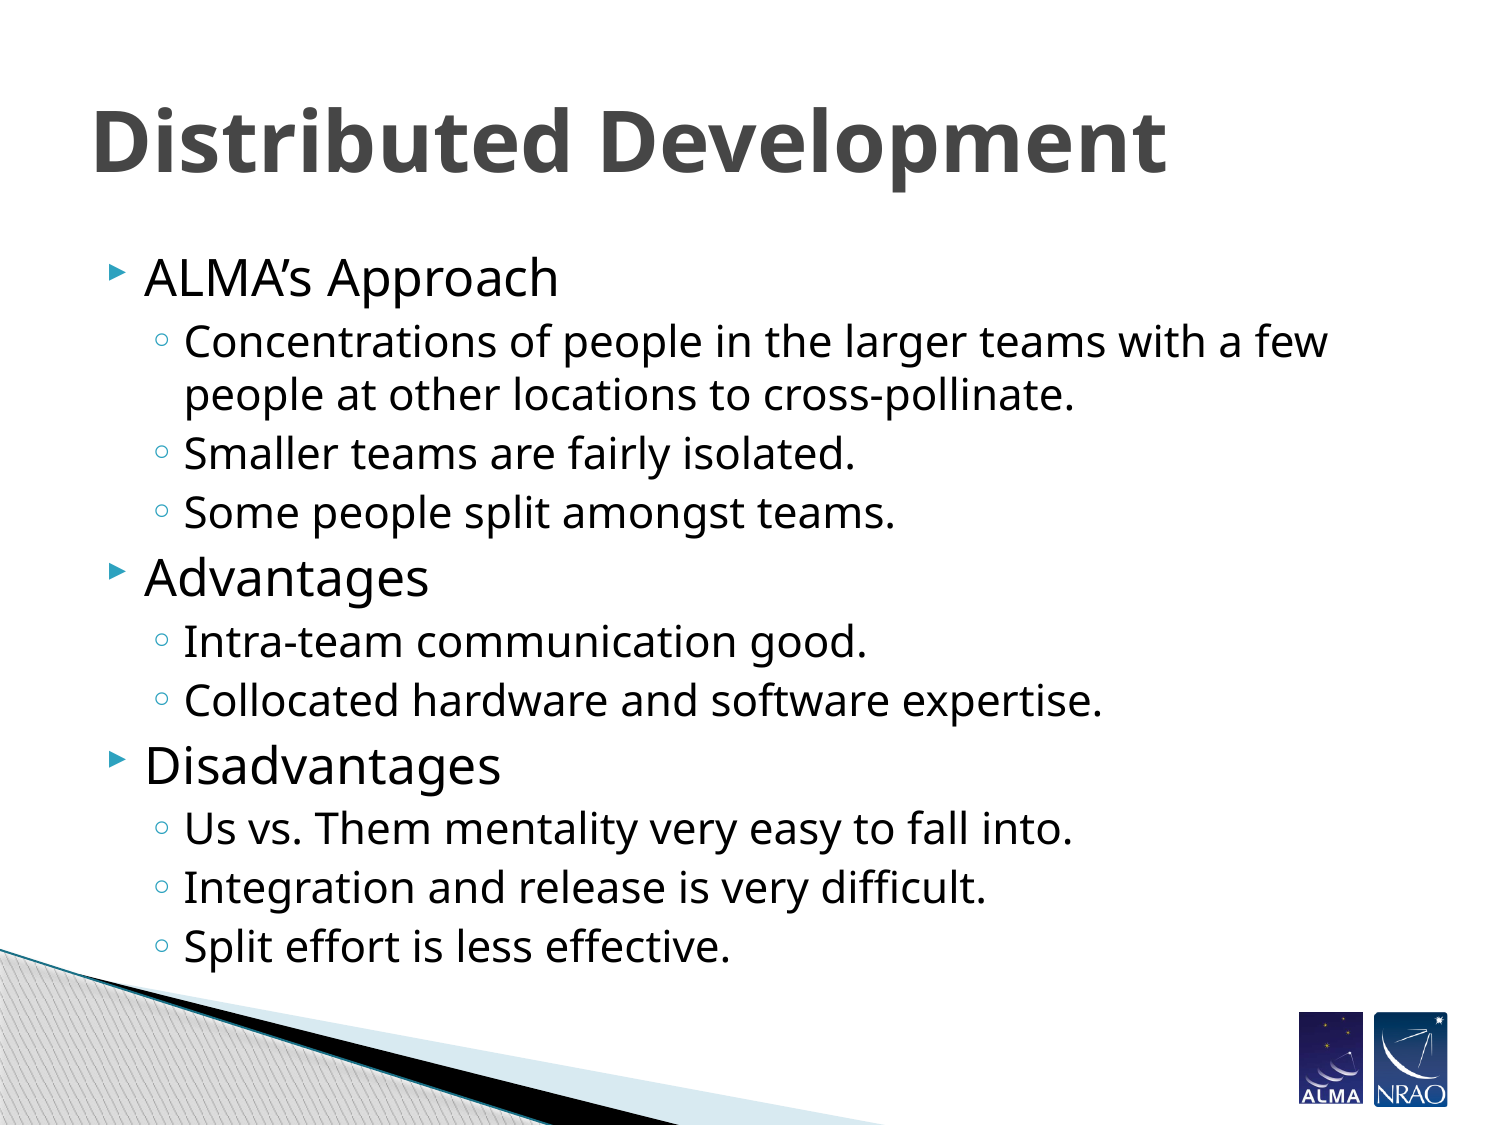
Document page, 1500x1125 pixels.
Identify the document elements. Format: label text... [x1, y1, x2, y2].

picture [1374, 1012, 1448, 1107]
title Distributed Development [75, 45, 1425, 233]
picture [1299, 1012, 1363, 1104]
list ALMA’s Approach Concentrations of people in the larger teams with a few people at other locations to cross-pollinate. Smaller teams are fairly isolated. Some people split amongst teams. Advantages Intra-team communication good. Collocated hardware and software expertise. Disadvantages Us vs. Them mentality very easy to fall into. Integration and release is very difficult. Split effort is less effective. [75, 237, 1425, 980]
